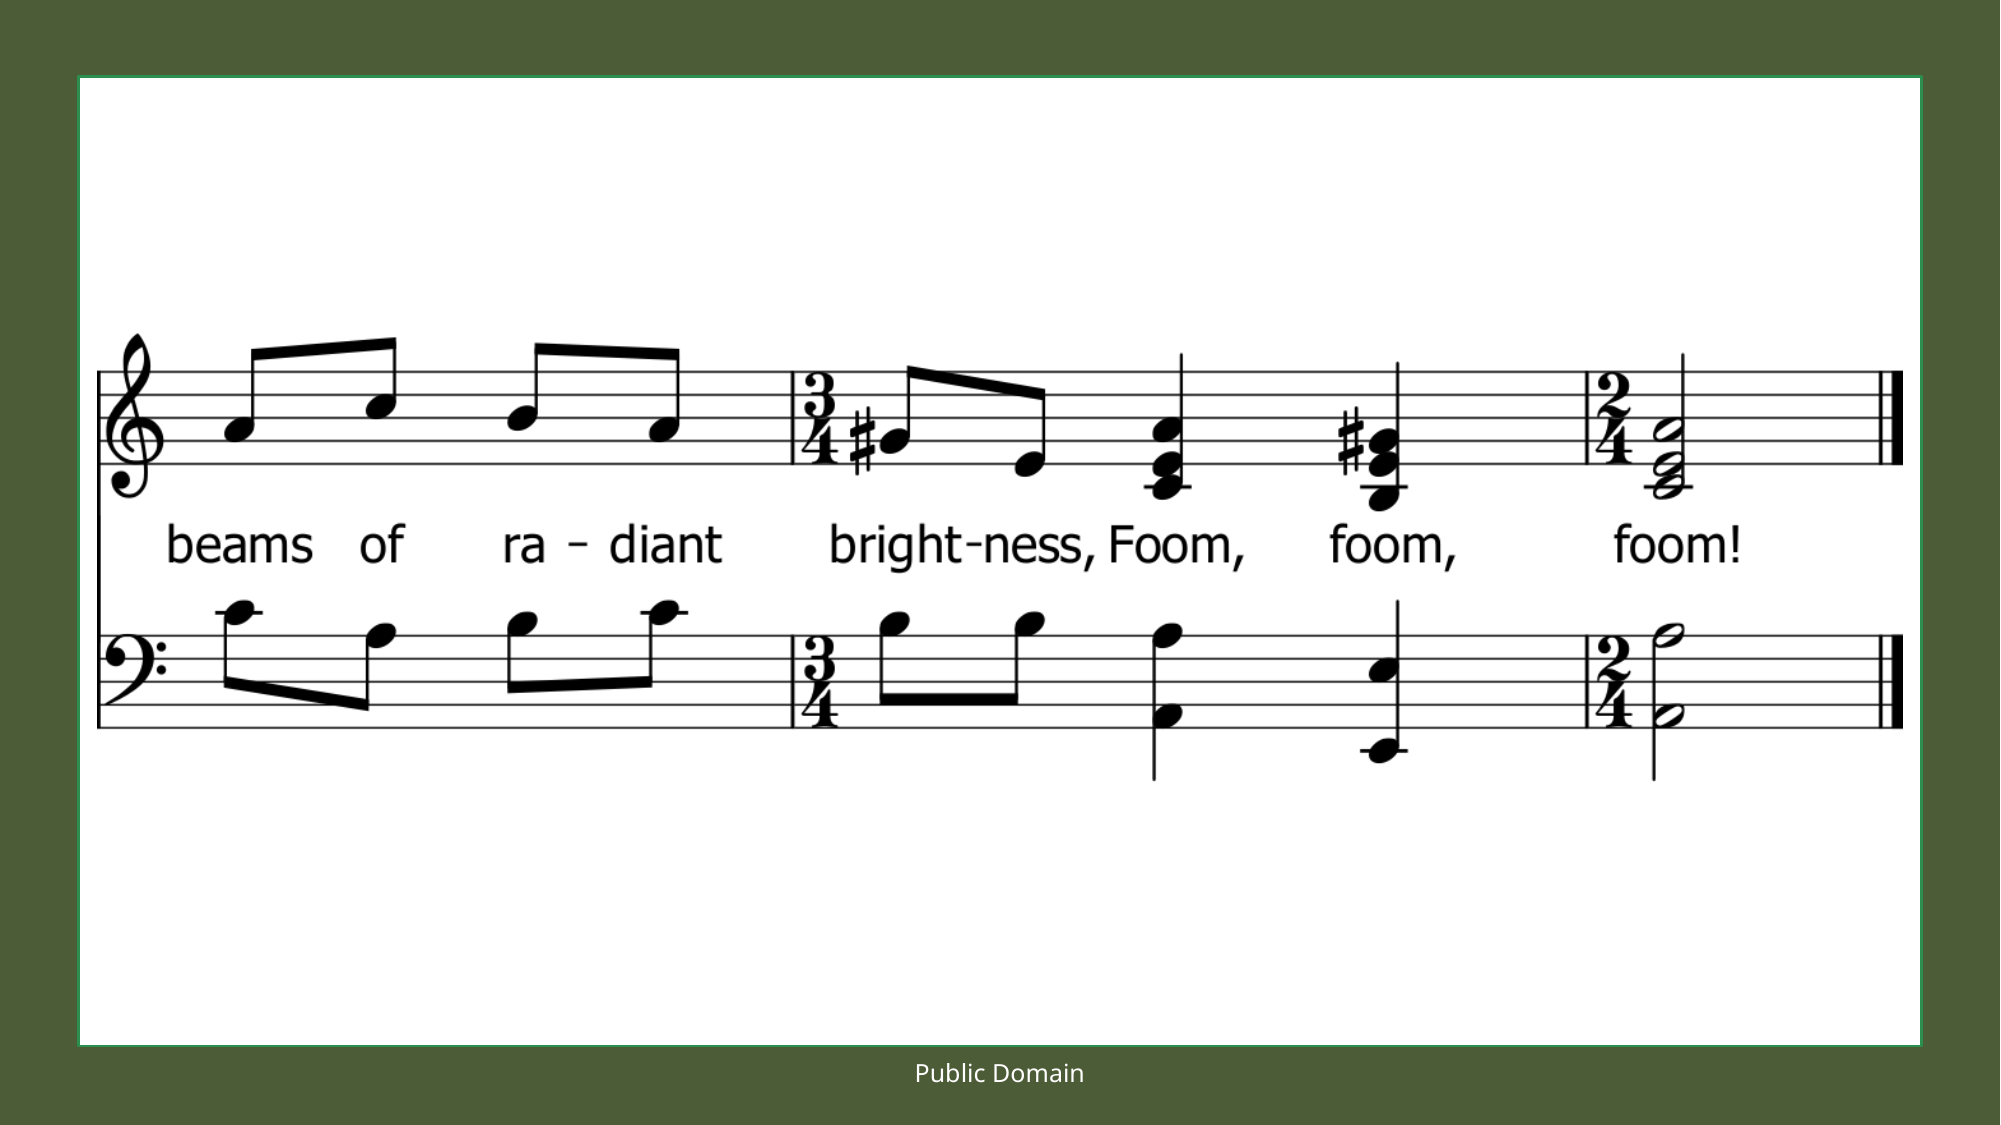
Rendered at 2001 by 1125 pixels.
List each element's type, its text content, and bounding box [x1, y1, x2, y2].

text_box [77, 75, 176, 1047]
picture [97, 78, 1903, 1042]
footer Public Domain [662, 1053, 1338, 1103]
text_box [1821, 75, 1923, 1047]
